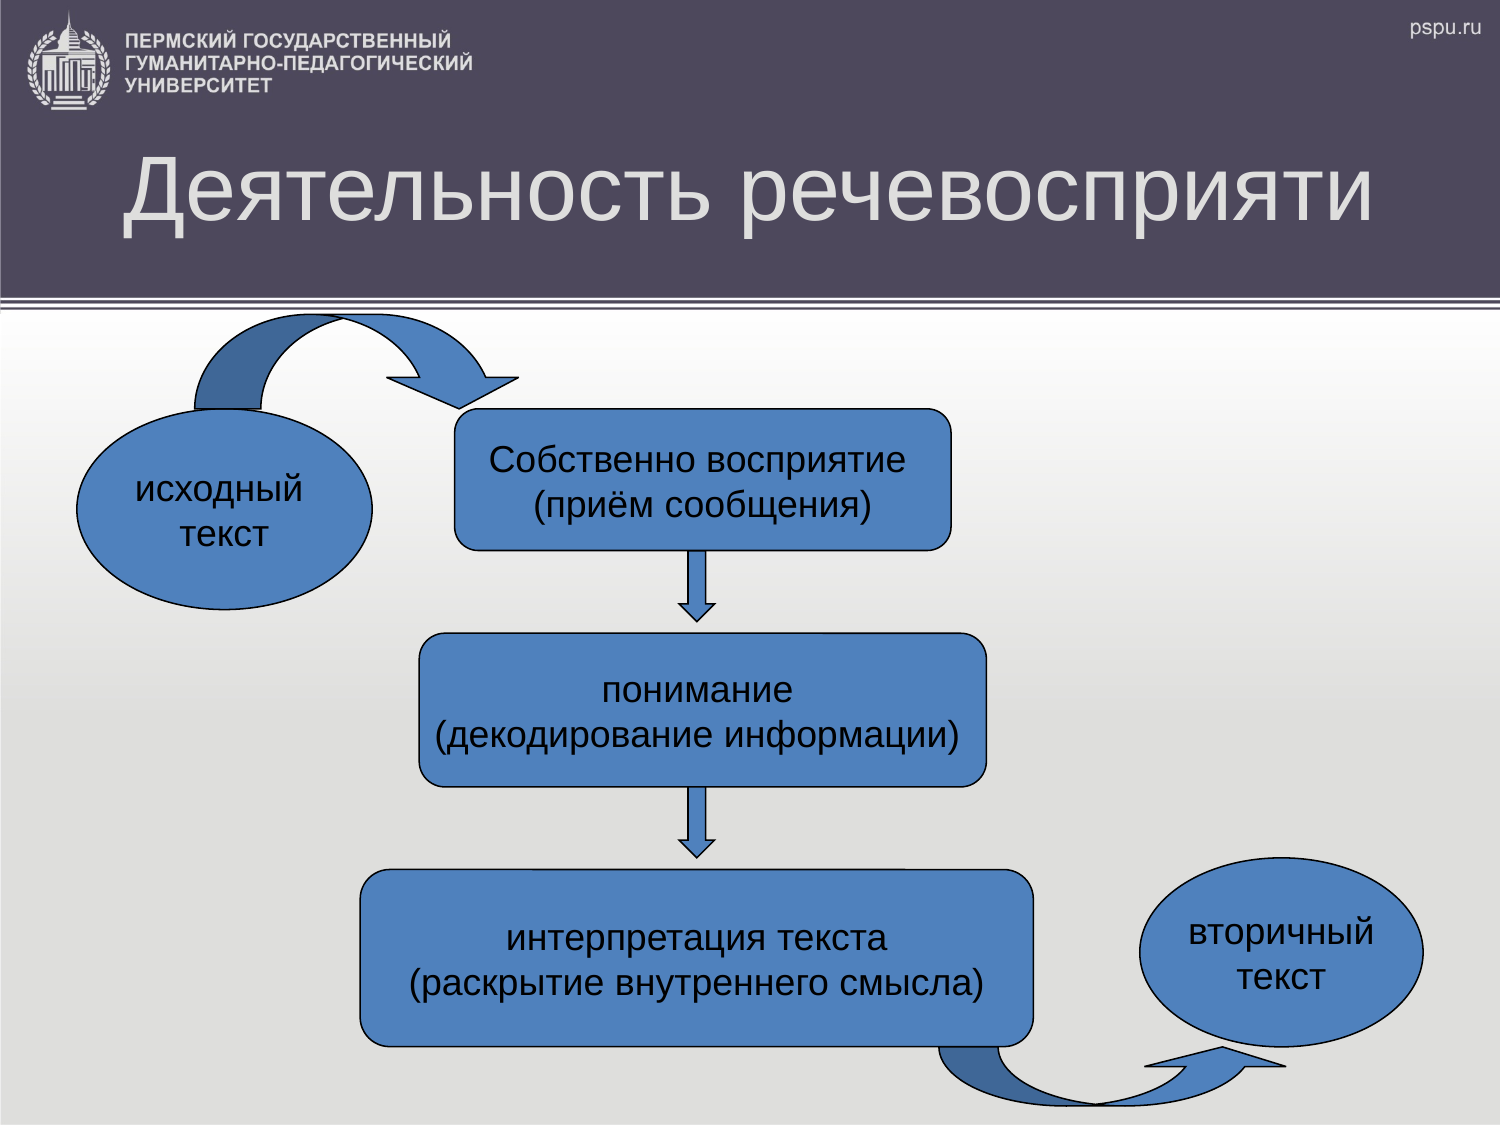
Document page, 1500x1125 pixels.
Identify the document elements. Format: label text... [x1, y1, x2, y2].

text_box Собственно восприятие (приём сообщения) [454, 408, 952, 551]
text_box [679, 550, 715, 622]
title Деятельность речевосприяти [76, 89, 1424, 278]
text_box [194, 314, 519, 409]
text_box исходный текст [76, 409, 373, 610]
text_box вторичный текст [1139, 857, 1424, 1047]
list [74, 314, 1426, 1006]
text_box [679, 786, 715, 858]
text_box интерпретация текста (раскрытие внутреннего смысла) [360, 869, 1034, 1047]
picture [0, 0, 1500, 1125]
text_box [938, 1046, 1287, 1106]
text_box понимание (декодирование информации) [419, 633, 987, 787]
